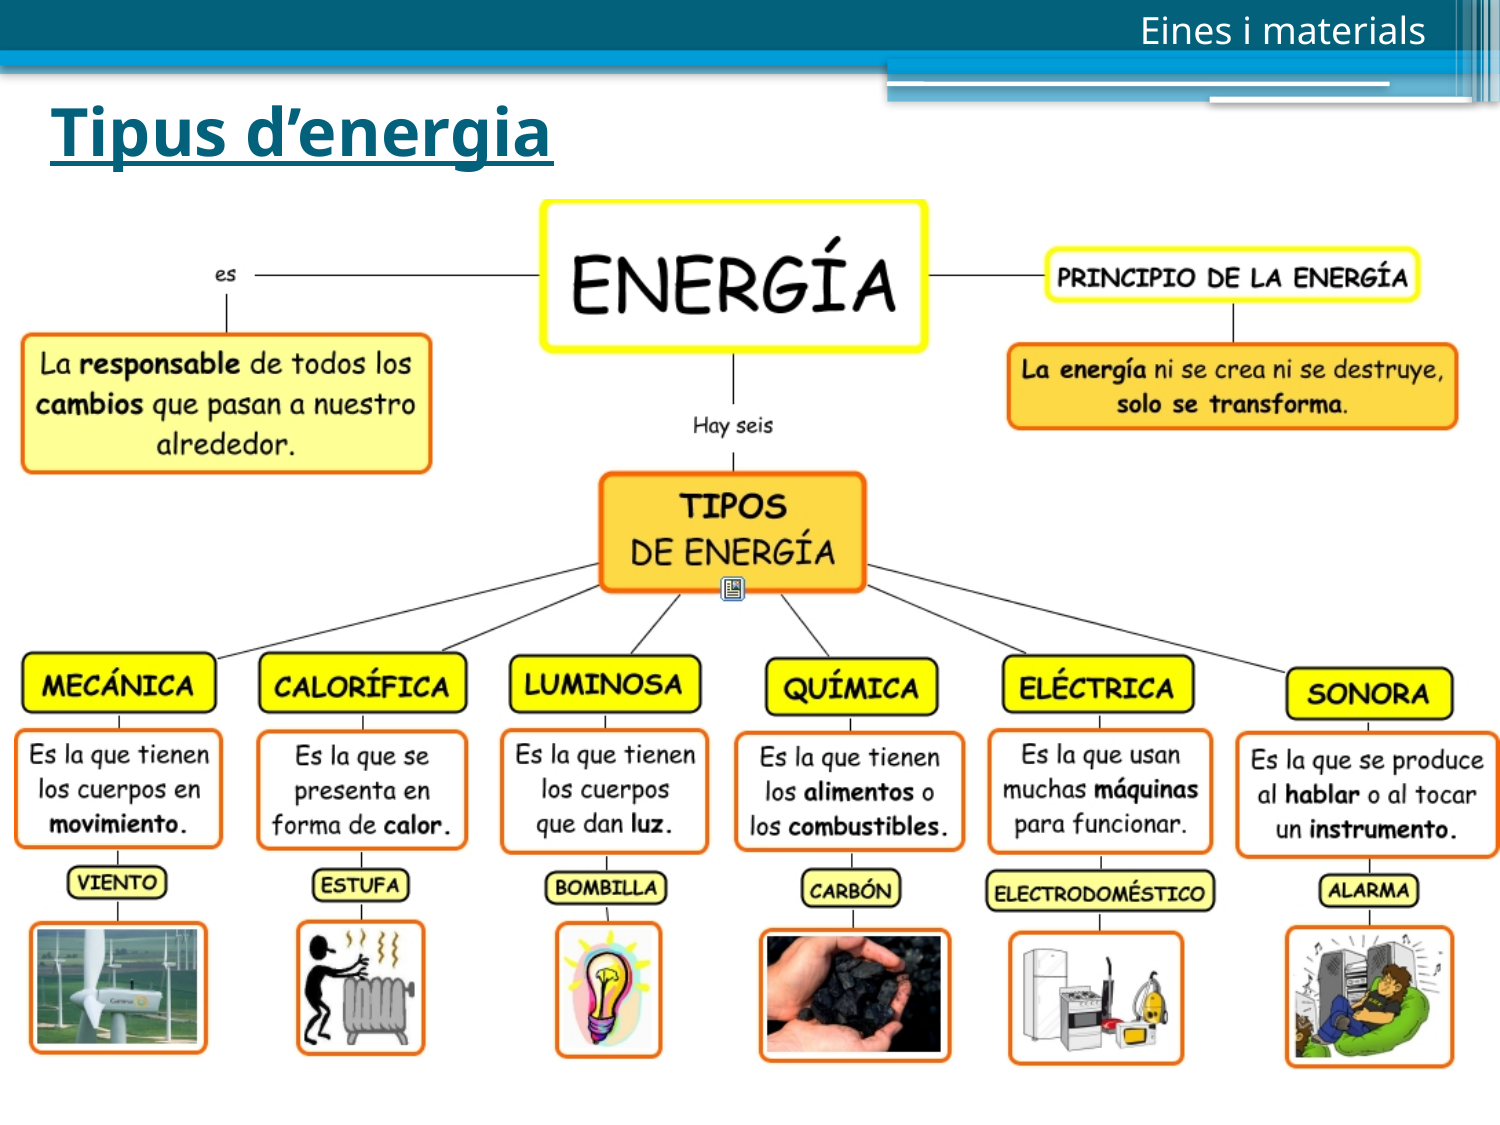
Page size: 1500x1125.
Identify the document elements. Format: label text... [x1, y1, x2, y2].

picture [13, 198, 1500, 1070]
text_box Tipus d’energia [35, 82, 1454, 196]
text_box Eines i materials [1124, 0, 1453, 60]
